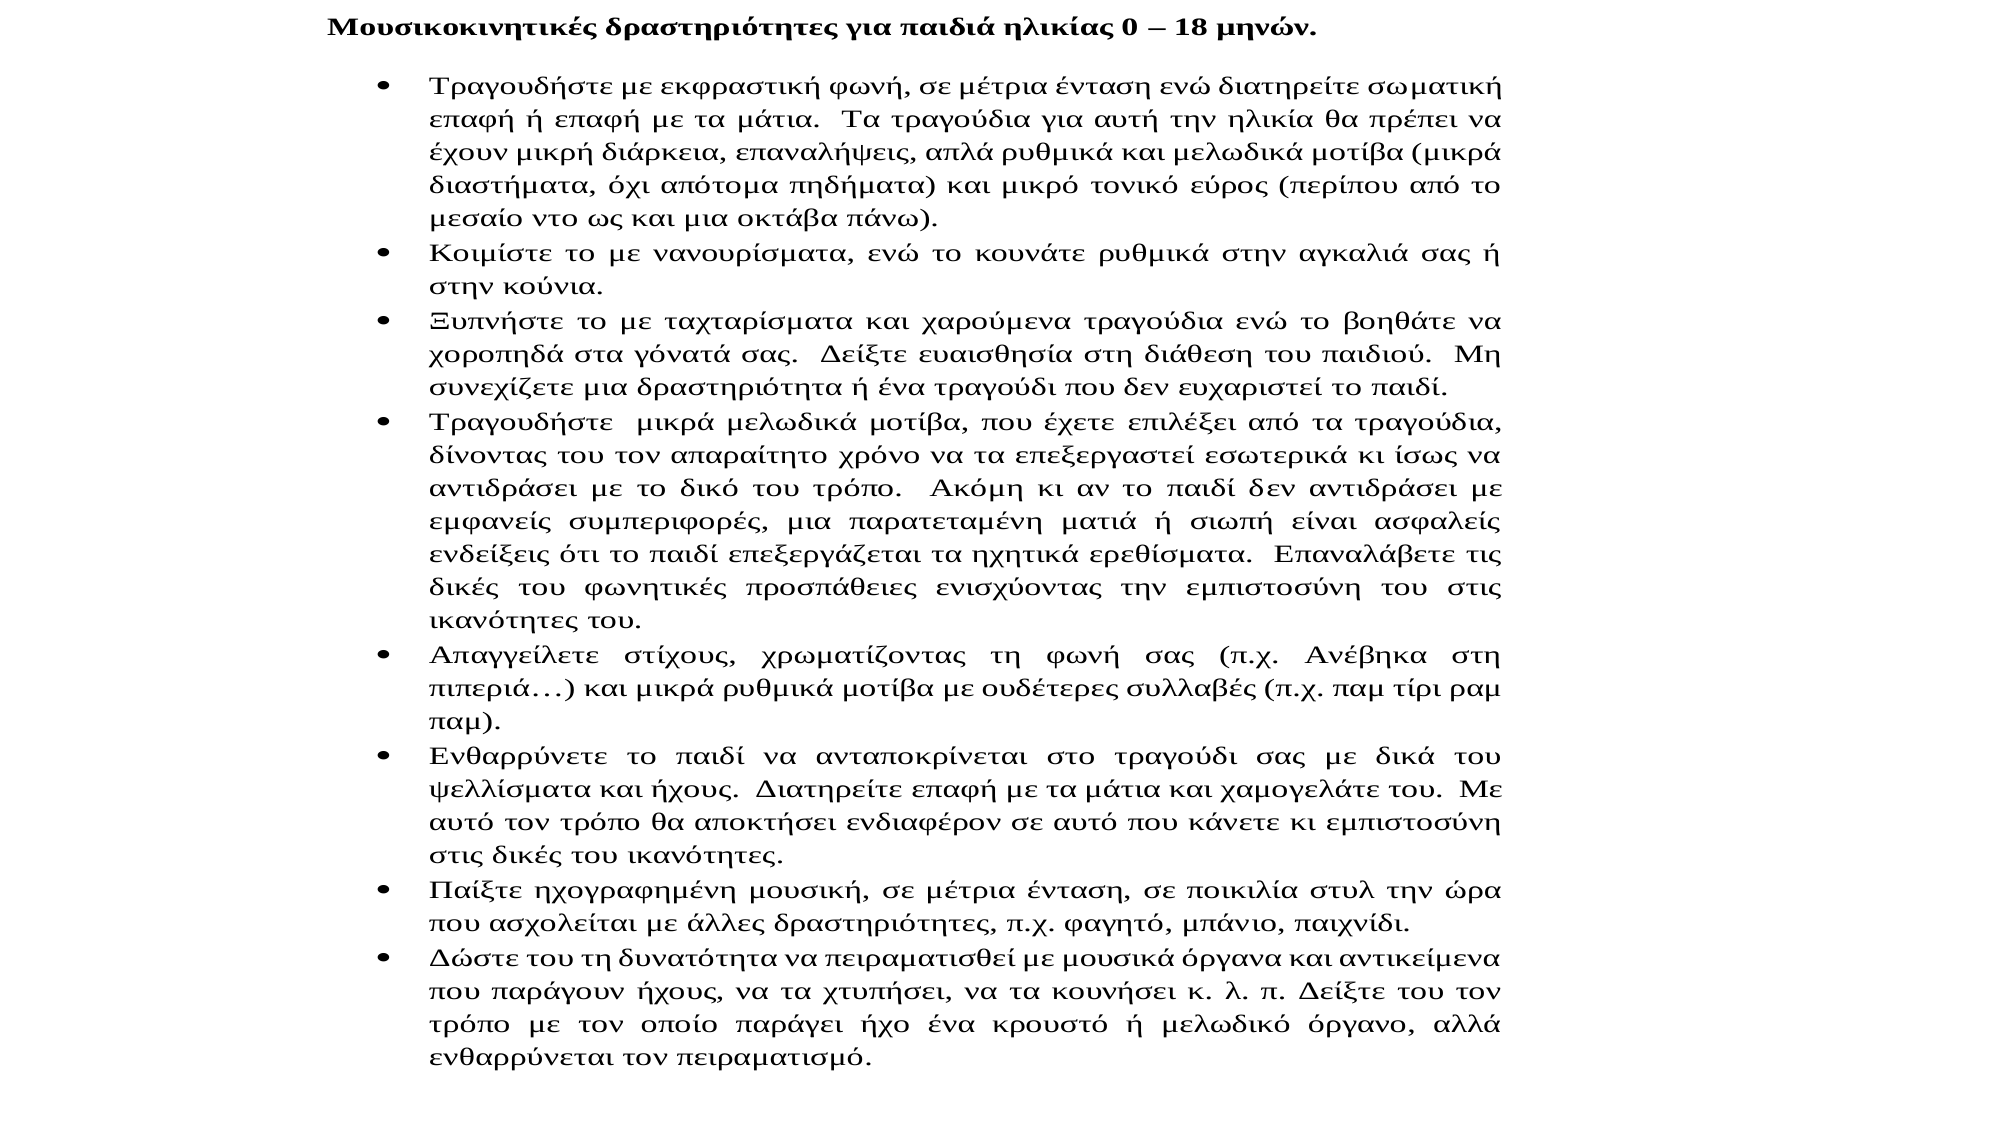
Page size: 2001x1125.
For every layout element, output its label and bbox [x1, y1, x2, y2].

picture [326, 12, 1503, 1098]
